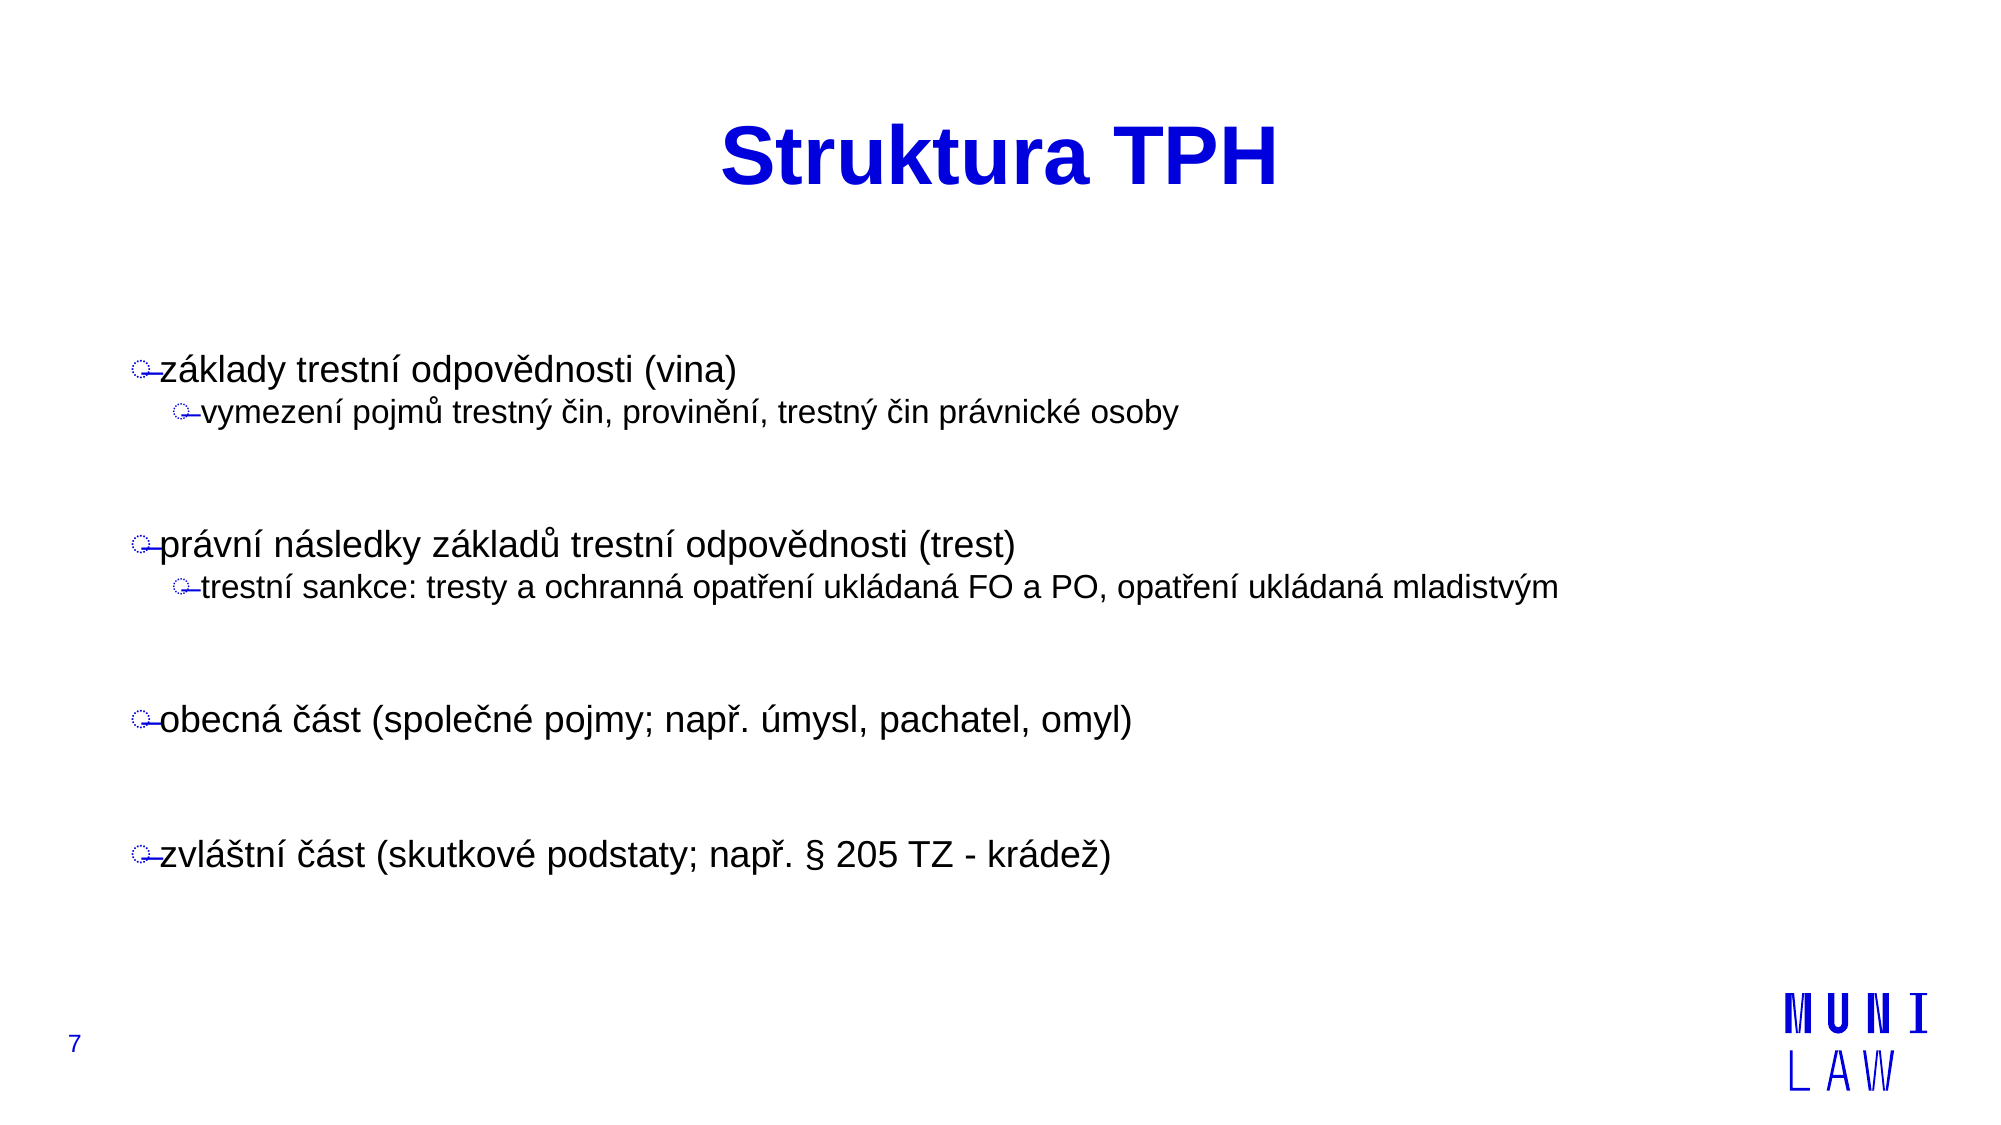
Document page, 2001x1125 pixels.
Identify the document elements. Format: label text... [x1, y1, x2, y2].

slide_number 7 [67, 1021, 110, 1063]
title Struktura TPH [118, 118, 1883, 193]
list základy trestní odpovědnosti (vina) vymezení pojmů trestný čin, provinění, trestný čin právnické osoby právní následky základů trestní odpovědnosti (trest) trestní sankce: tresty a ochranná opatření ukládaná FO a PO, opatření ukládaná mladistvým obecná část (společné pojmy; např. úmysl, pachatel, omyl) zvláštní část (skutkové podstaty; např. § 205 TZ - krádež) [118, 277, 1883, 957]
